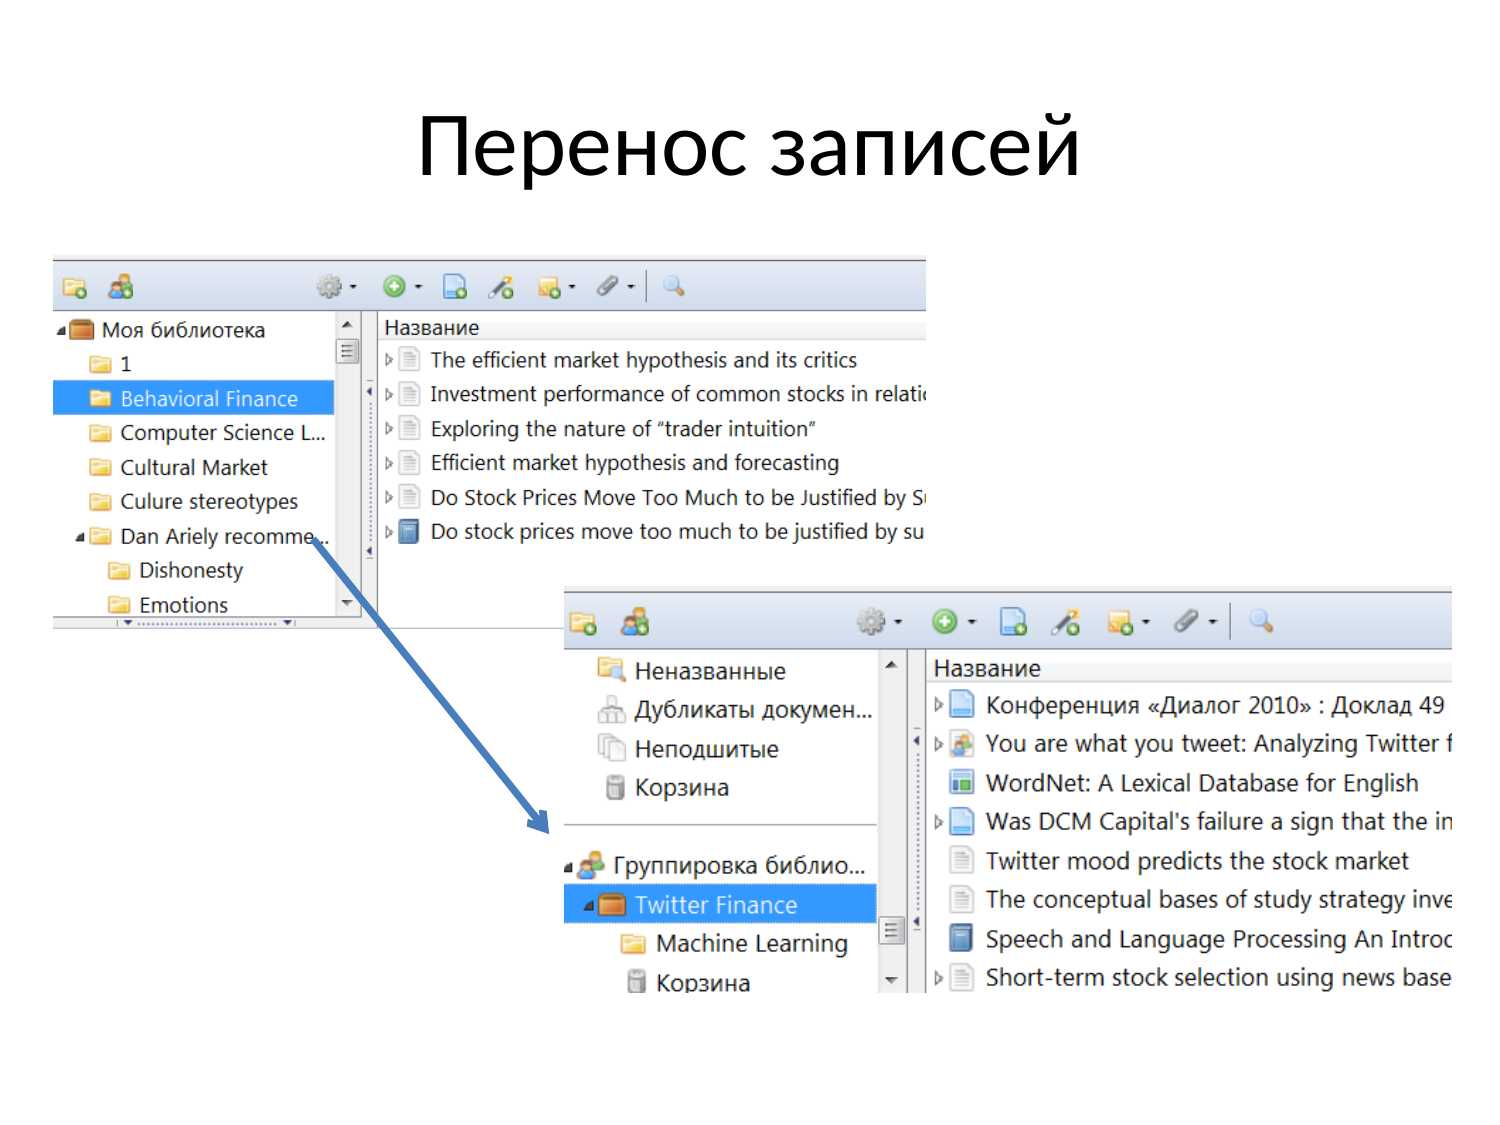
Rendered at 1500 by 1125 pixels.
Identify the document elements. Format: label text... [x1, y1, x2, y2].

picture [52, 255, 1452, 993]
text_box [312, 538, 550, 835]
title Перенос записей [75, 45, 1425, 233]
